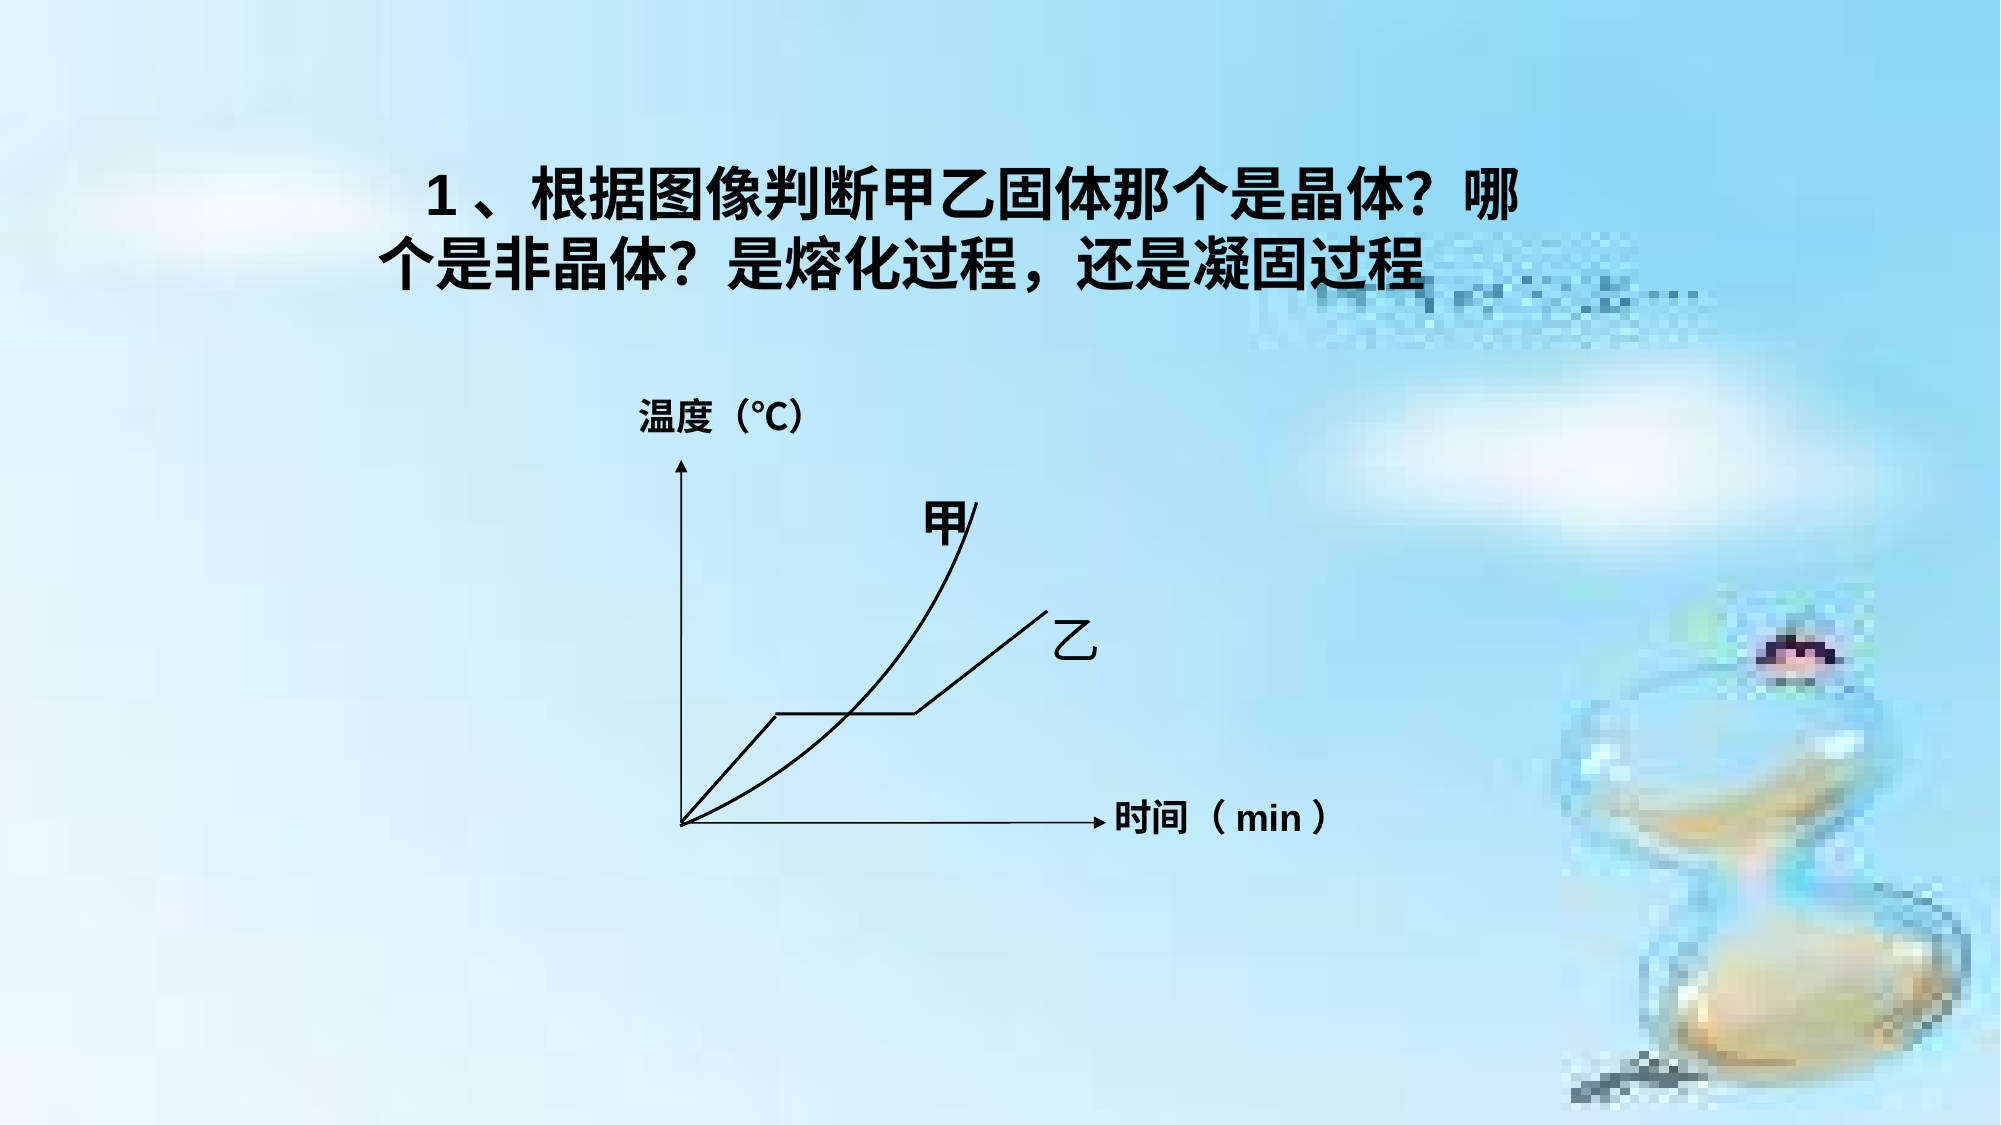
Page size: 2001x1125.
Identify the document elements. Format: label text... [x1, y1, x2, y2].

picture [0, 0, 2001, 1125]
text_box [468, 361, 1357, 848]
text_box 1、根据图像判断甲乙固体那个是晶体？哪个是非晶体？是熔化过程，还是凝固过程 [362, 149, 1580, 304]
